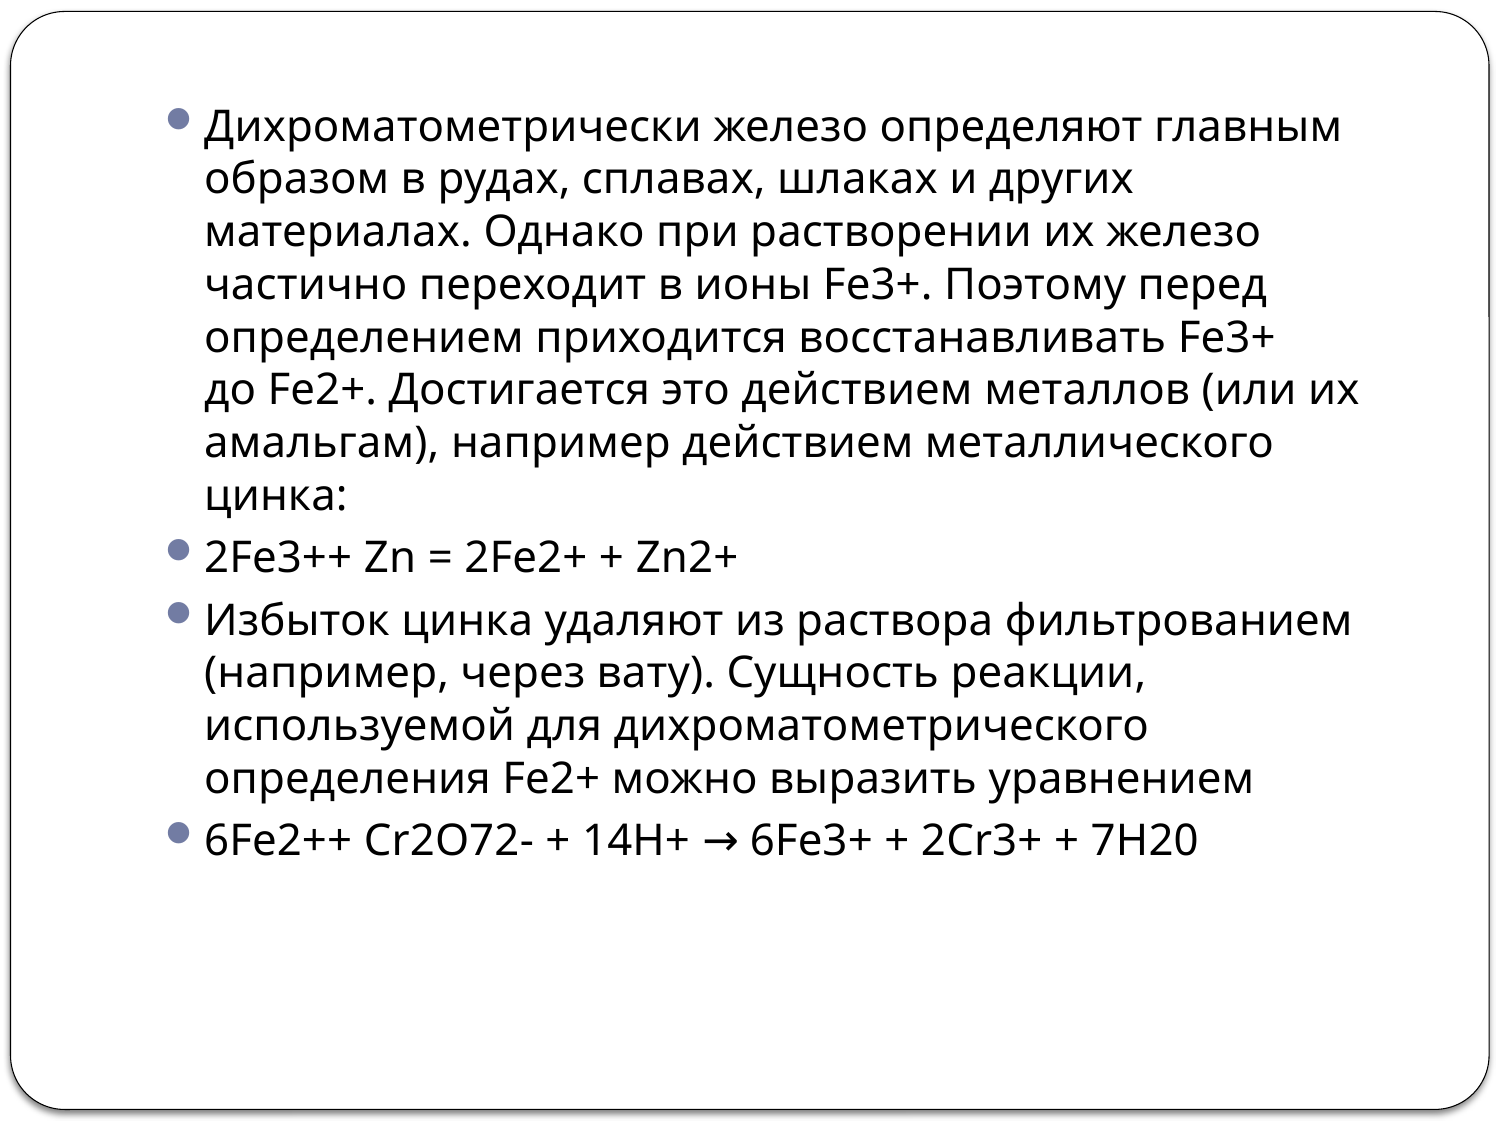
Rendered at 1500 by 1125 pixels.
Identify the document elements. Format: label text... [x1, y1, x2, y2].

list Дихроматометрически железо определяют главным образом в рудах, сплавах, шлаках и других материалах. Однако при растворении их железо частично переходит в ионы Fe3+. Поэтому перед определением приходится восстанавливать Fe3+ до Fe2+. Достигается это действием металлов (или их амальгам), например действием металлического цинка: 2Fe3++ Zn = 2Fe2+ + Zn2+ Избыток цинка удаляют из раствора фильтрованием (например, через вату). Сущность реакции, используемой для дихроматометрического определения Fe2+ можно выразить уравнением 6Fe2++ Сr2О72- + 14Н+ → 6Fe3+ + 2Сr3+ + 7Н20 [150, 90, 1425, 988]
